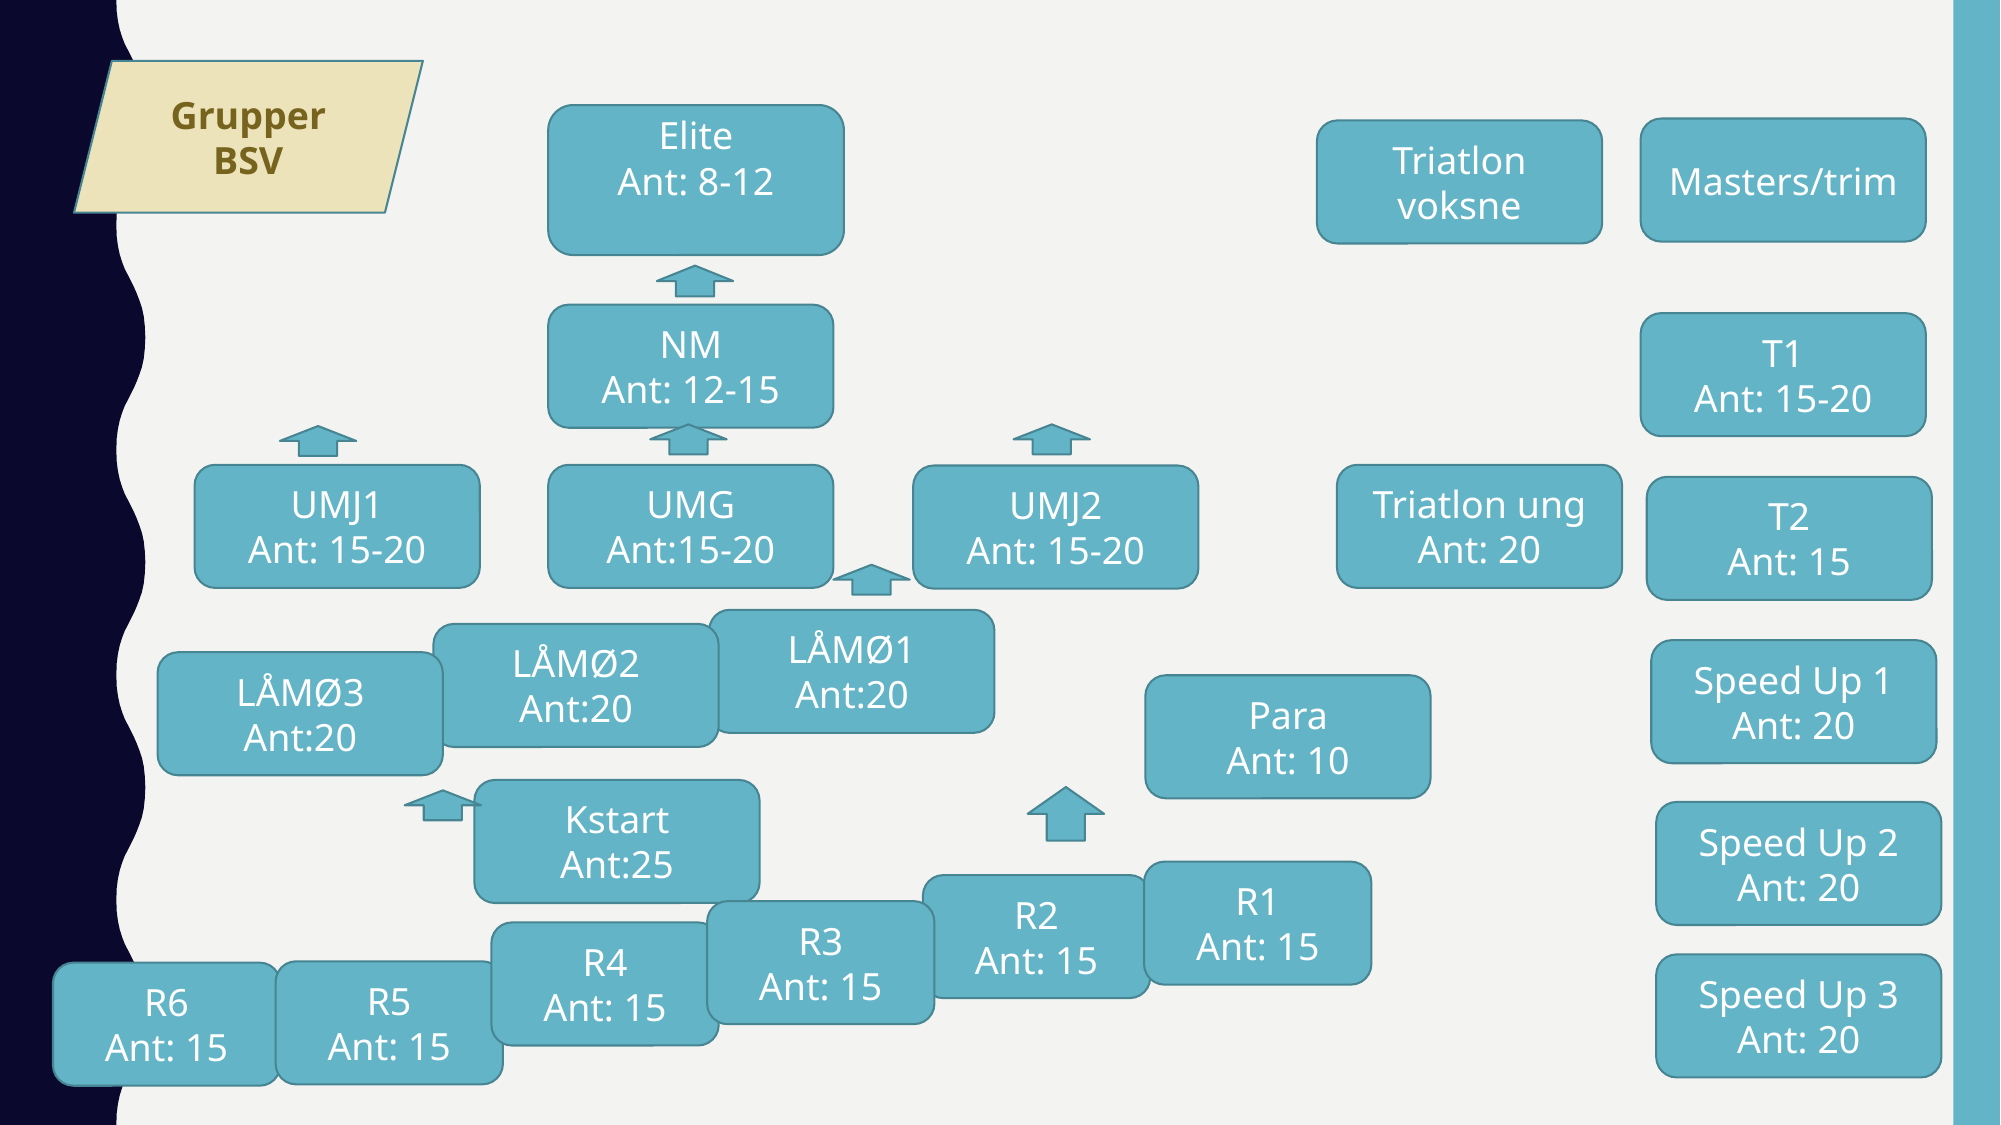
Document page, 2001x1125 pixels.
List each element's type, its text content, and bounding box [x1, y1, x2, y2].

text_box T2 Ant: 15 [1645, 475, 1934, 601]
text_box UMJ2 Ant: 15-20 [912, 464, 1200, 590]
text_box [1026, 786, 1106, 842]
text_box Masters/trim [1639, 117, 1927, 243]
text_box Speed Up 1 Ant: 20 [1650, 639, 1938, 765]
text_box Speed Up 2 Ant: 20 [1655, 800, 1943, 927]
text_box [278, 425, 358, 457]
text_box R4 Ant: 15 [490, 921, 720, 1047]
text_box LÅMØ2 Ant:20 [432, 622, 720, 749]
text_box [403, 789, 483, 822]
text_box [649, 423, 728, 456]
text_box UMJ1 Ant: 15-20 [193, 463, 481, 589]
text_box UMG Ant:15-20 [547, 463, 835, 589]
text_box T1 Ant: 15-20 [1639, 312, 1927, 438]
text_box Speed Up 3 Ant: 20 [1655, 953, 1943, 1079]
text_box Para Ant: 10 [1144, 674, 1432, 800]
text_box R1 Ant: 15 [1143, 860, 1373, 986]
text_box NM Ant: 12-15 [547, 303, 835, 429]
text_box LÅMØ3 Ant:20 [156, 651, 444, 777]
text_box Grupper BSV [72, 59, 424, 214]
text_box R2 Ant: 15 [921, 874, 1151, 1000]
text_box Triatlon ung Ant: 20 [1335, 463, 1624, 589]
text_box Triatlon voksne [1315, 119, 1604, 245]
list [46, 38, 1965, 1097]
text_box Elite Ant: 8-12 [547, 104, 845, 257]
text_box R5 Ant: 15 [274, 960, 504, 1086]
text_box LÅMØ1 Ant:20 [708, 608, 996, 734]
text_box R3 Ant: 15 [706, 900, 936, 1026]
text_box [832, 563, 911, 596]
text_box [1012, 423, 1091, 456]
text_box [655, 264, 735, 298]
text_box R6 Ant: 15 [51, 961, 278, 1087]
text_box Kstart Ant:25 [473, 778, 761, 905]
